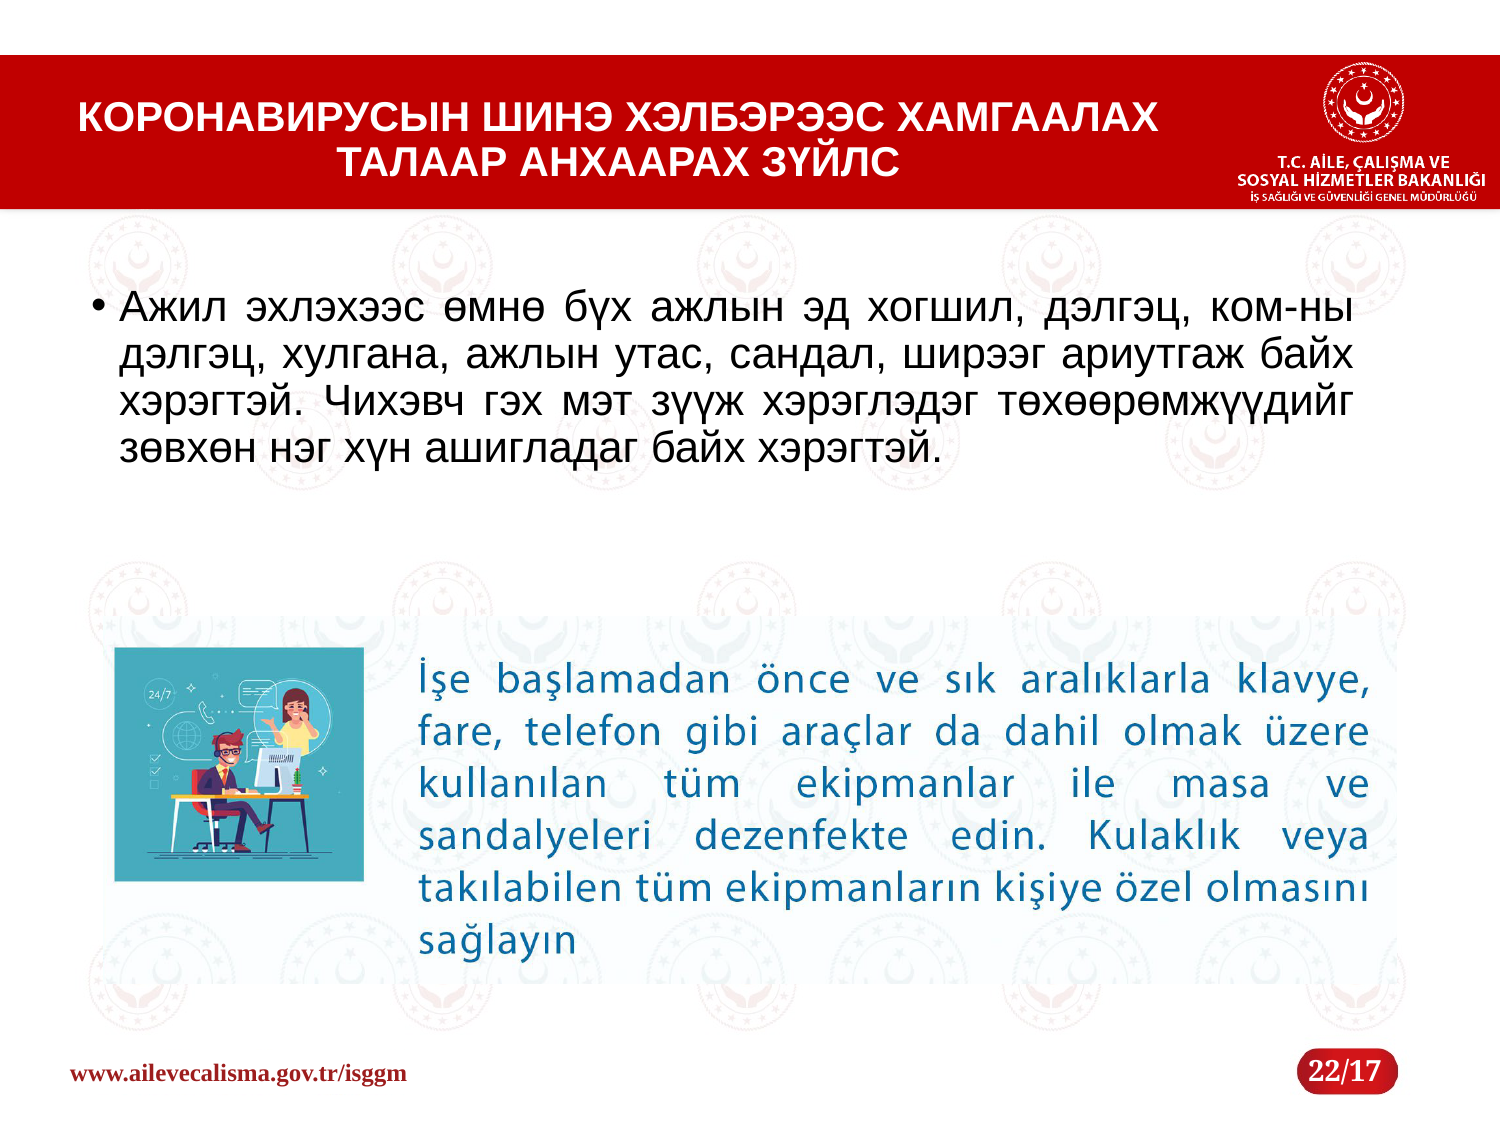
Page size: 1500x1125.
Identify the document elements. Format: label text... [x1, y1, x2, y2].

picture [1237, 62, 1485, 203]
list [103, 616, 1397, 984]
picture [0, 0, 1500, 55]
picture [0, 210, 1500, 1125]
title КОРОНАВИРУСЫН ШИНЭ ХЭЛБЭРЭЭС ХАМГААЛАХ ТАЛААР АНХААРАХ ЗҮЙЛС [52, 39, 1185, 243]
slide_number 22/17 [1059, 1042, 1397, 1103]
text_box Ажил эхлэхээс өмнө бүх ажлын эд хогшил, дэлгэц, ком-ны дэлгэц, хулгана, ажлын утас, сандал, ширээг ариутгаж байх хэрэгтэй. Чихэвч гэх мэт зүүж хэрэглэдэг төхөөрөмжүүдийг зөвхөн нэг хүн ашигладаг байх хэрэгтэй. [76, 275, 1370, 480]
